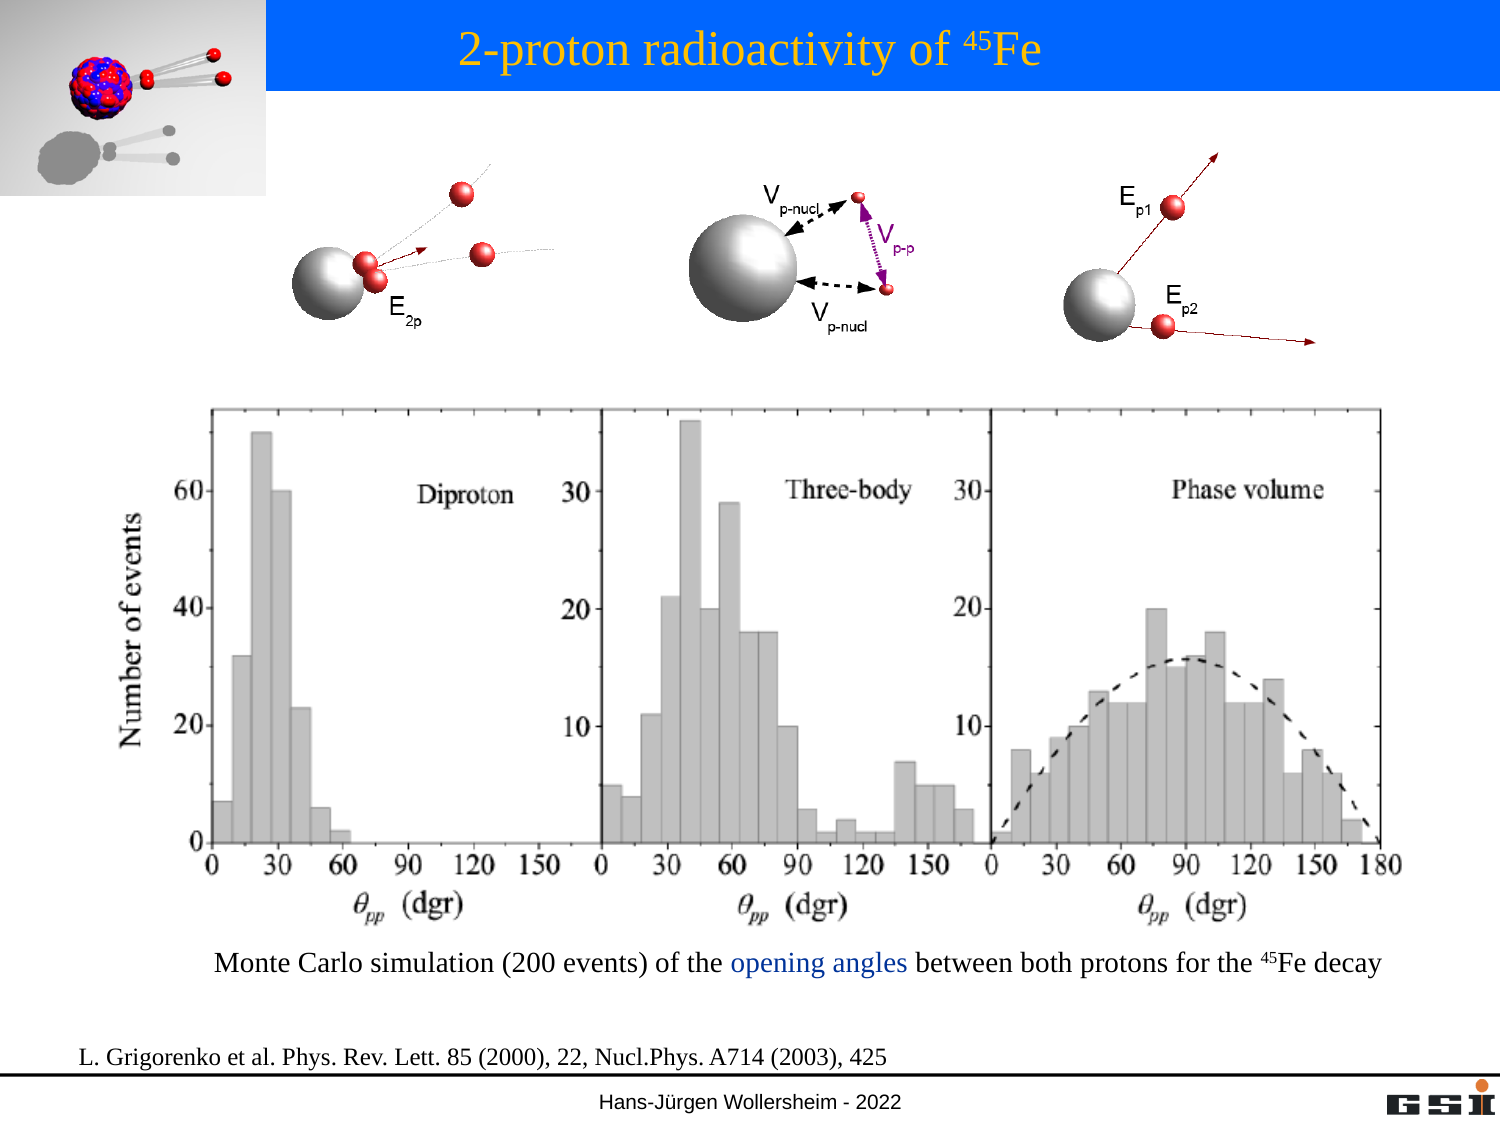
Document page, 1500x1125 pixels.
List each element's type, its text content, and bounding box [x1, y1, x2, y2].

title 2-proton radioactivity of 45Fe [266, 0, 1500, 91]
picture [0, 0, 266, 196]
picture [99, 383, 1417, 942]
picture [269, 148, 557, 340]
text_box L. Grigorenko et al. Phys. Rev. Lett. 85 (2000), 22, Nucl.Phys. A714 (2003), 425 [63, 1033, 904, 1079]
text_box Monte Carlo simulation (200 events) of the opening angles between both protons for the 45Fe decay [199, 949, 1398, 986]
picture [678, 163, 918, 343]
picture [1049, 148, 1322, 355]
picture [1387, 1079, 1495, 1115]
